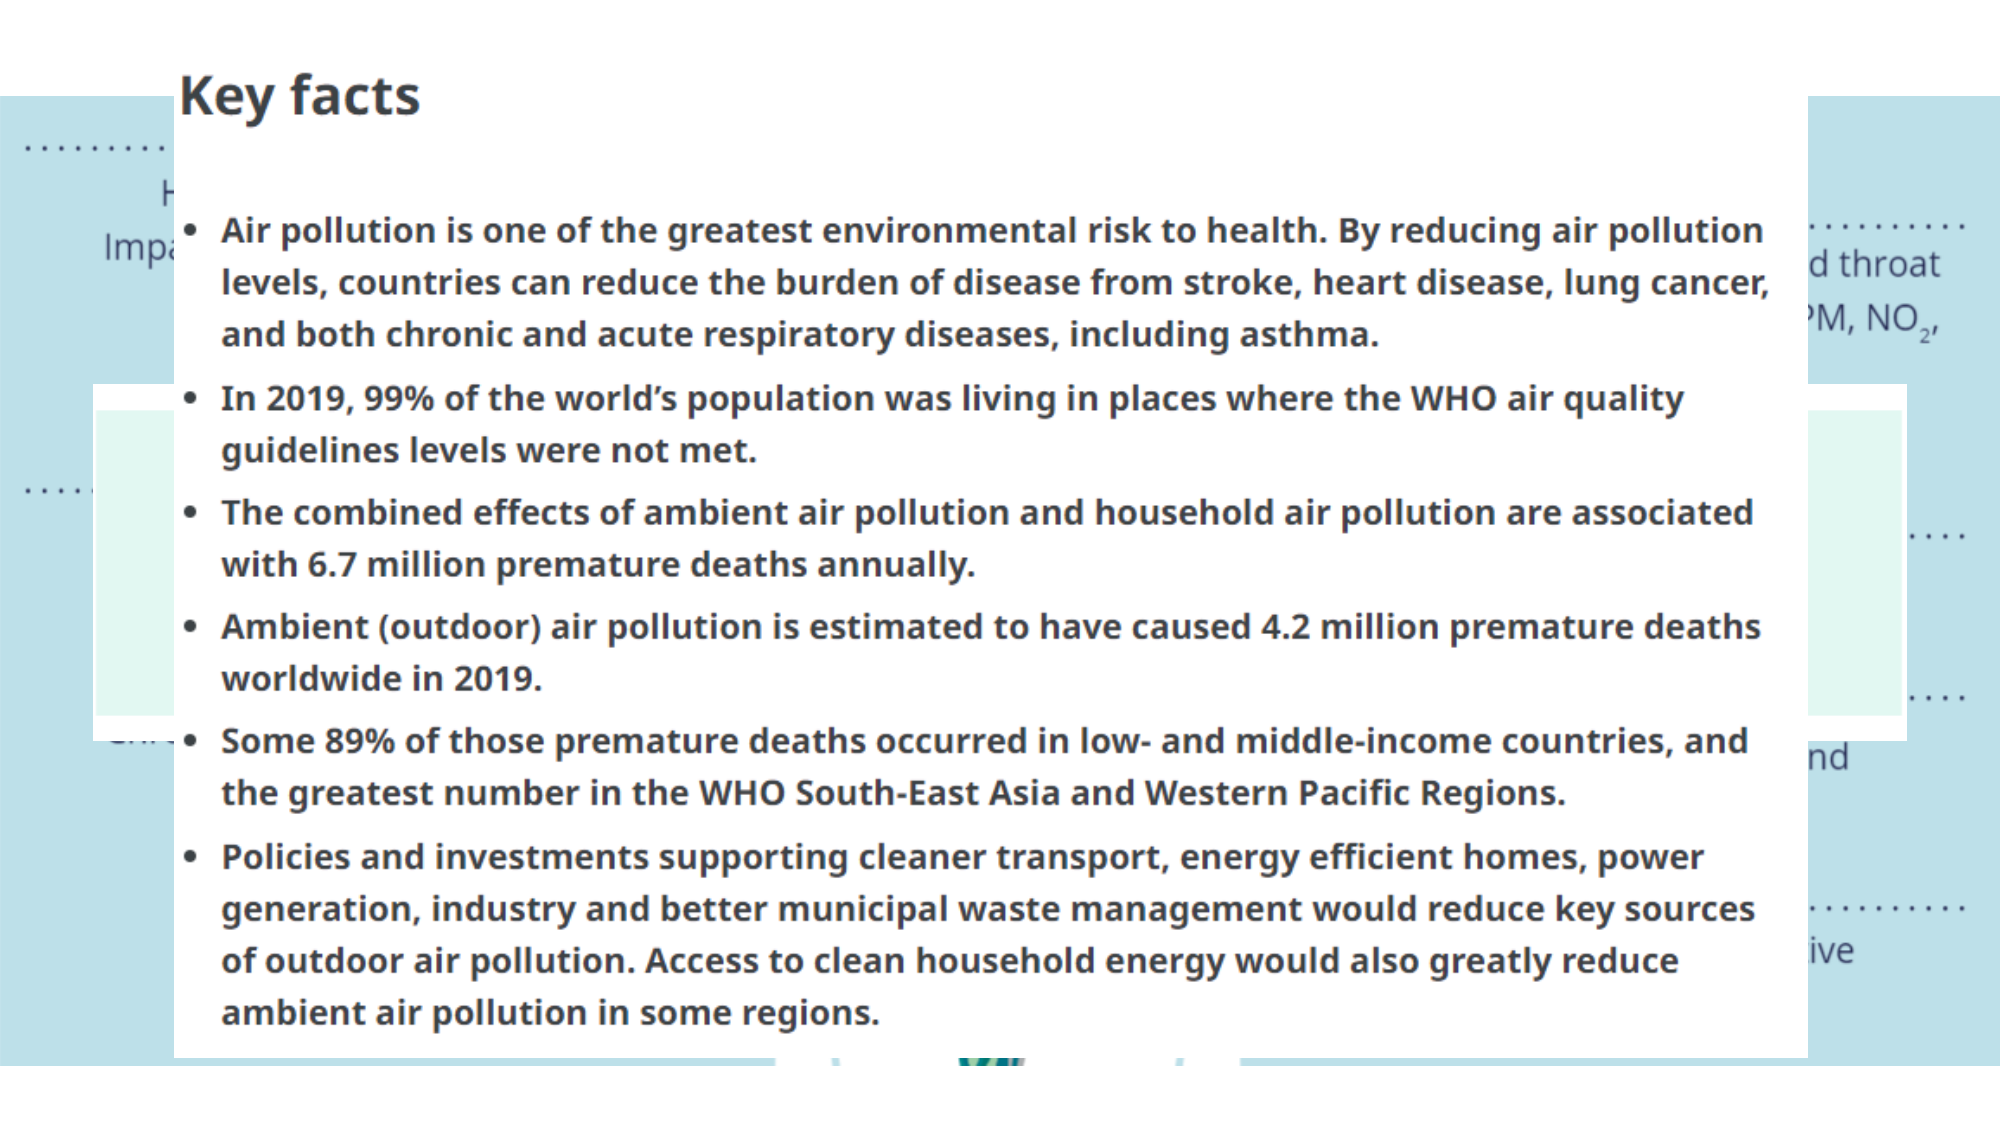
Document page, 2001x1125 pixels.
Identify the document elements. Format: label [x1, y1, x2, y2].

picture [0, 56, 2000, 1066]
